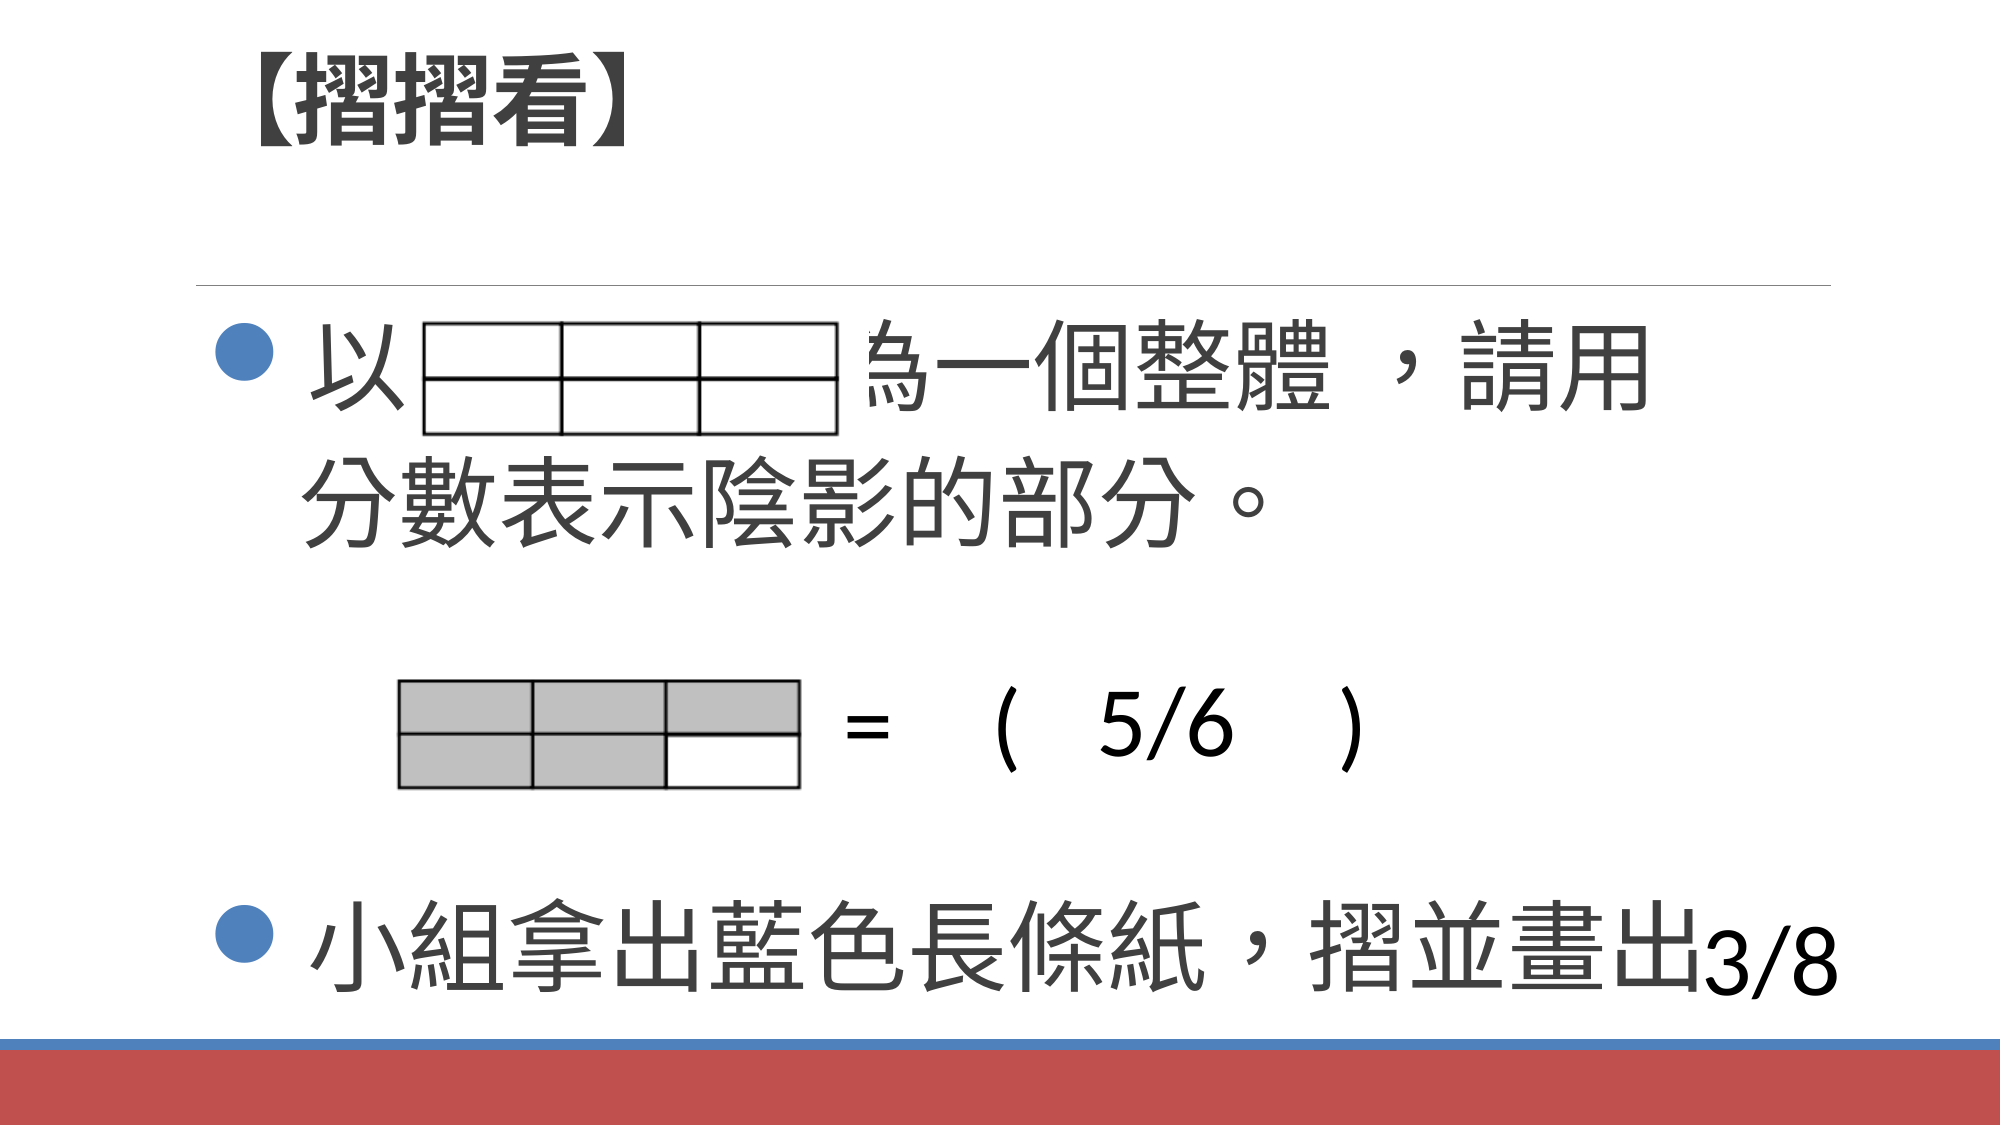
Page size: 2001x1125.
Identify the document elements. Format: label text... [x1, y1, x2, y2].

text_box 5/6 [1081, 649, 1252, 784]
picture [385, 662, 829, 807]
text_box 3/8 [1686, 887, 1857, 1023]
title 【摺摺看】 [180, 47, 1830, 285]
picture [412, 300, 870, 449]
text_box = [828, 652, 909, 787]
text_box ( ) [977, 652, 1454, 787]
text_box 小組拿出藍色長條紙，摺並畫出 [207, 891, 1858, 1125]
list 以 為一個整體 ，請用 分數表示陰影的部分。 [207, 309, 1858, 582]
